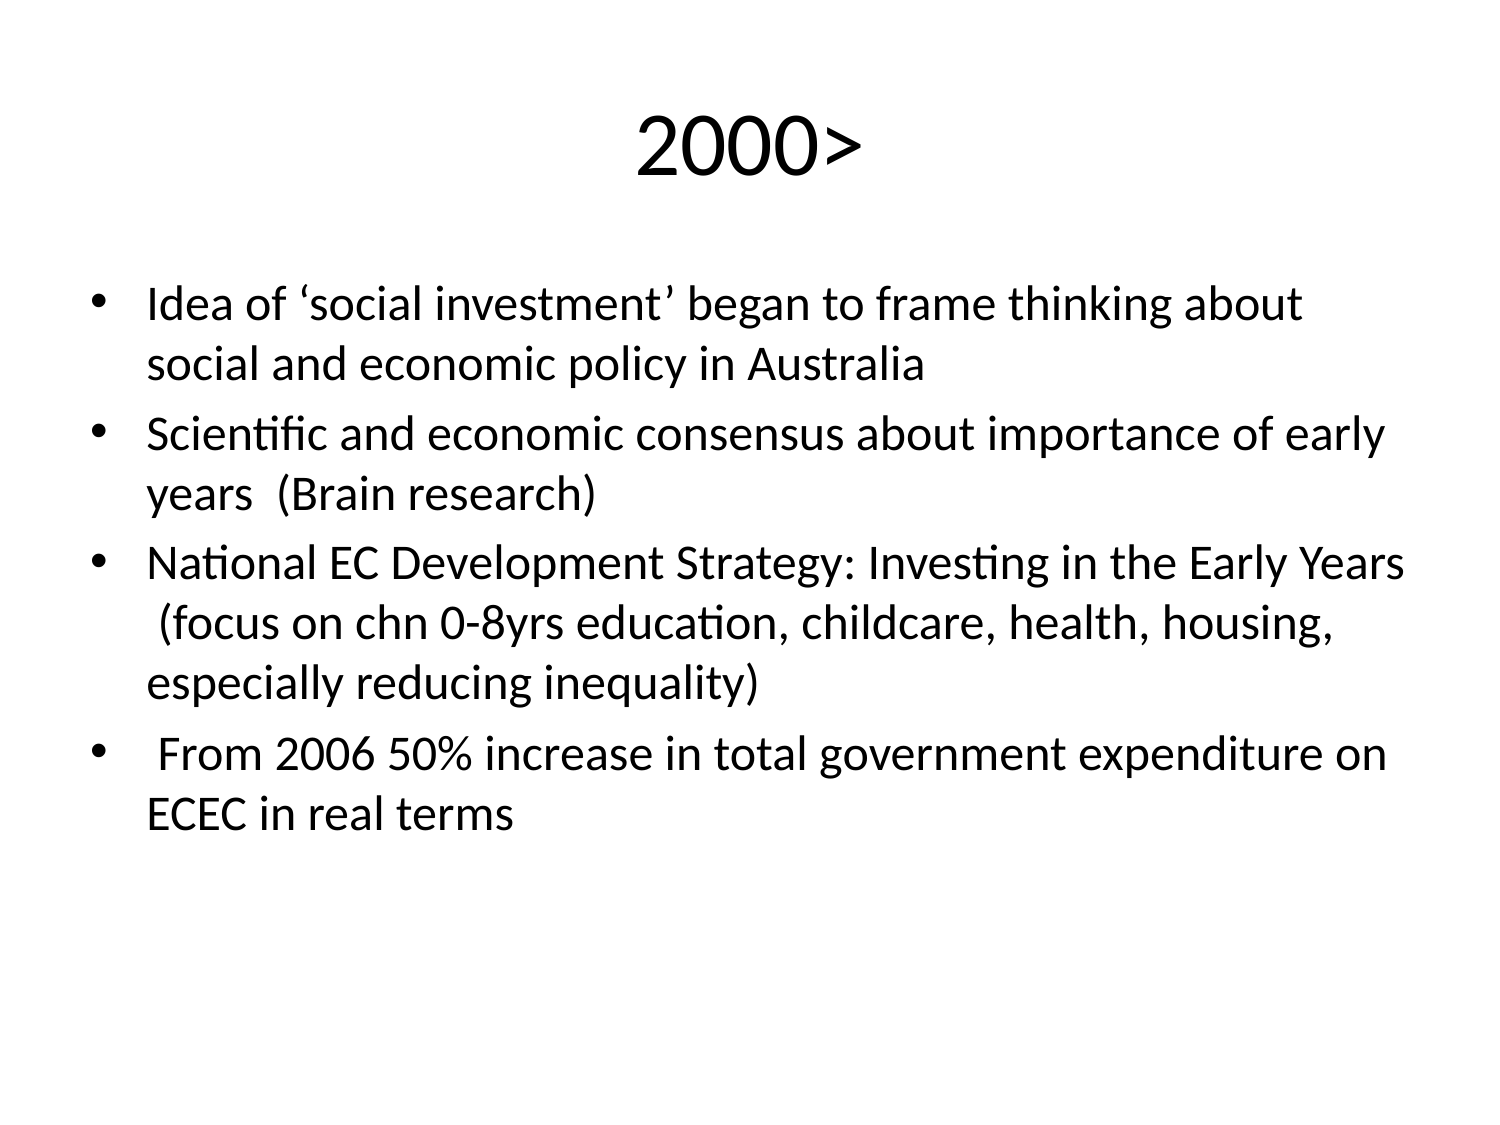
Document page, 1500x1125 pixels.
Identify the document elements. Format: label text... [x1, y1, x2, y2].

title 2000> [75, 45, 1425, 233]
list Idea of ‘social investment’ began to frame thinking about social and economic policy in Australia Scientific and economic consensus about importance of early years (Brain research) National EC Development Strategy: Investing in the Early Years (focus on chn 0-8yrs education, childcare, health, housing, especially reducing inequality) From 2006 50% increase in total government expenditure on ECEC in real terms [75, 262, 1425, 1005]
